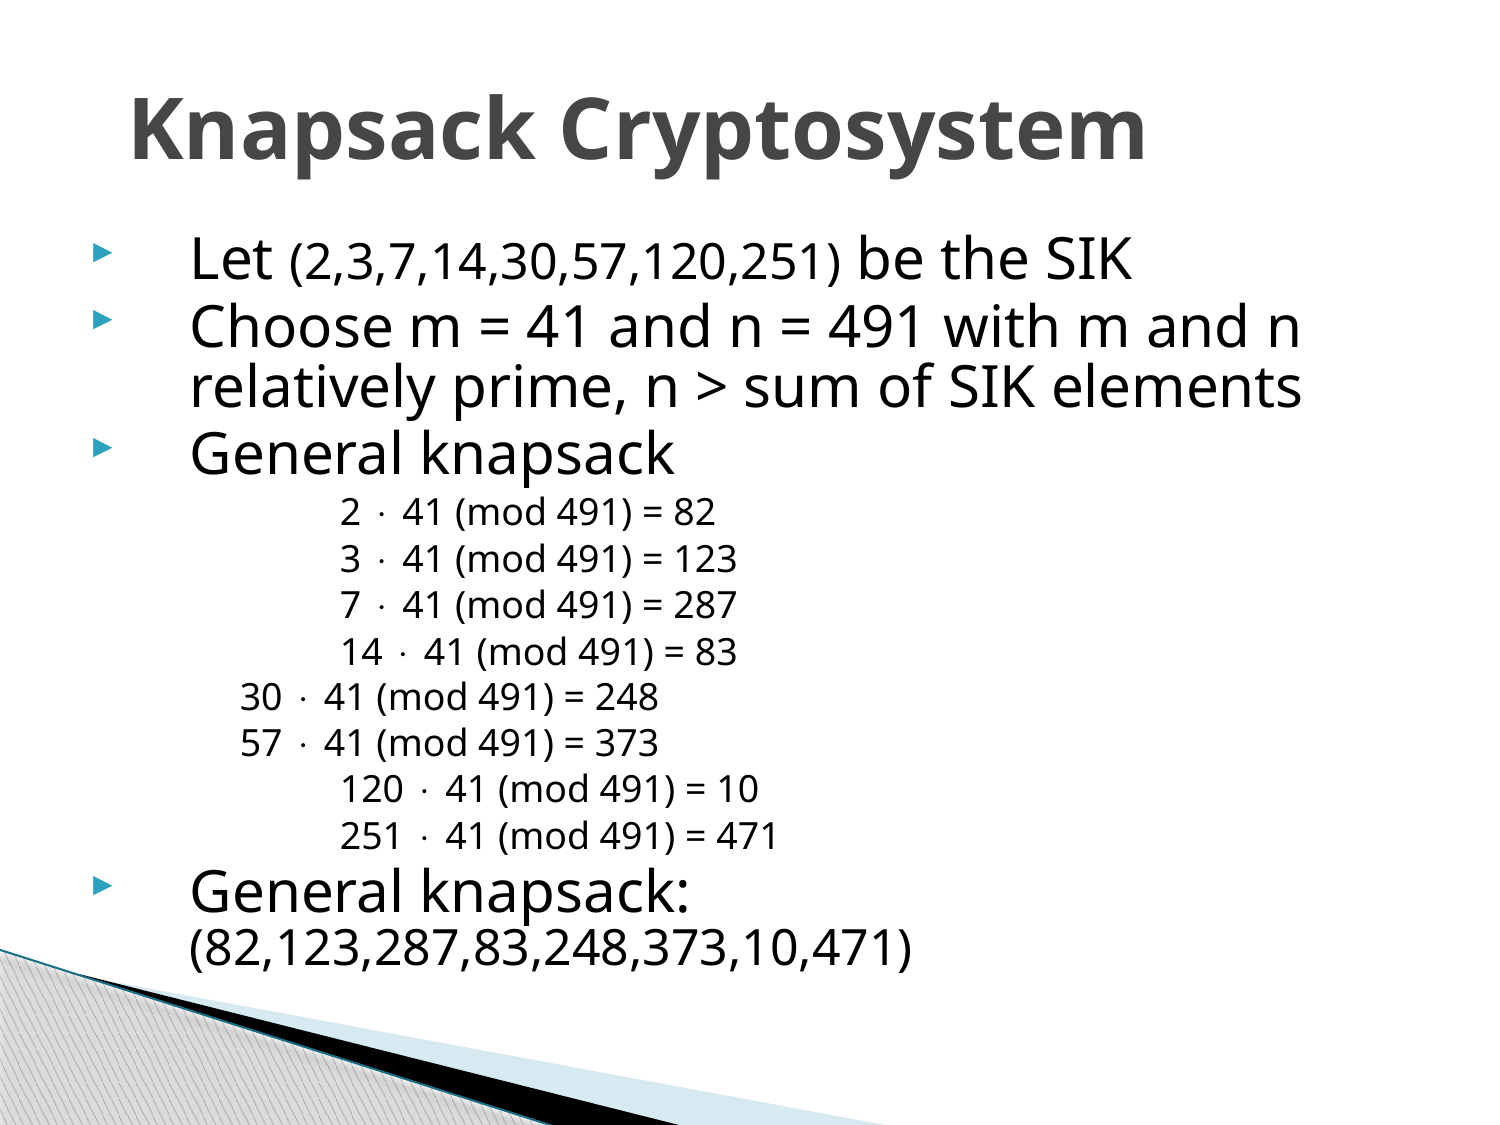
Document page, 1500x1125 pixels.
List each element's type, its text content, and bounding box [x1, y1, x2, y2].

title Knapsack Cryptosystem [112, 50, 1388, 200]
list Let (2,3,7,14,30,57,120,251) be the SIK Choose m = 41 and n = 491 with m and n relatively prime, n > sum of SIK elements General knapsack 2  41 (mod 491) = 82 3  41 (mod 491) = 123 7  41 (mod 491) = 287 14  41 (mod 491) = 83 30  41 (mod 491) = 248 57  41 (mod 491) = 373 120  41 (mod 491) = 10 251  41 (mod 491) = 471 General knapsack: (82,123,287,83,248,373,10,471) [75, 224, 1425, 1000]
